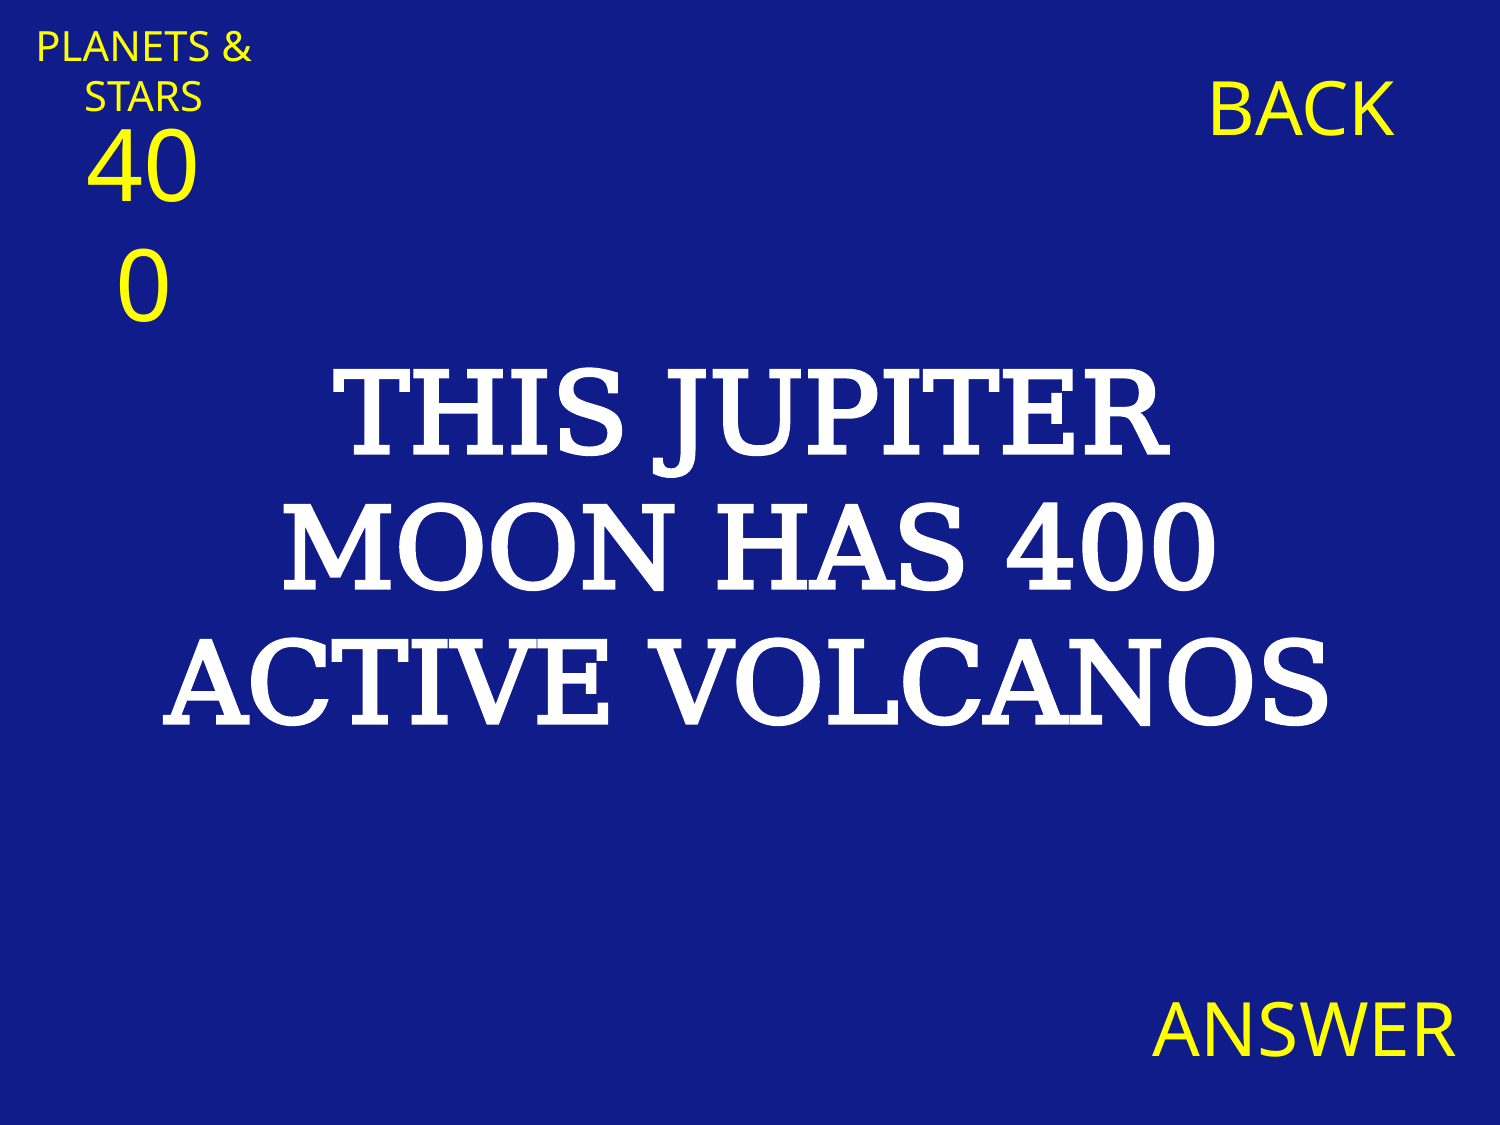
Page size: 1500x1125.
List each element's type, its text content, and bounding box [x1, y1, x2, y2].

text_box PLANETS & STARS [0, 12, 363, 128]
text_box [1050, 922, 1500, 1125]
text_box THIS JUPITER MOON HAS 400 ACTIVE VOLCANOS [149, 332, 1350, 753]
text_box [1050, 0, 1500, 203]
text_box 400 [43, 128, 244, 349]
text_box BACK [1045, 53, 1050, 159]
